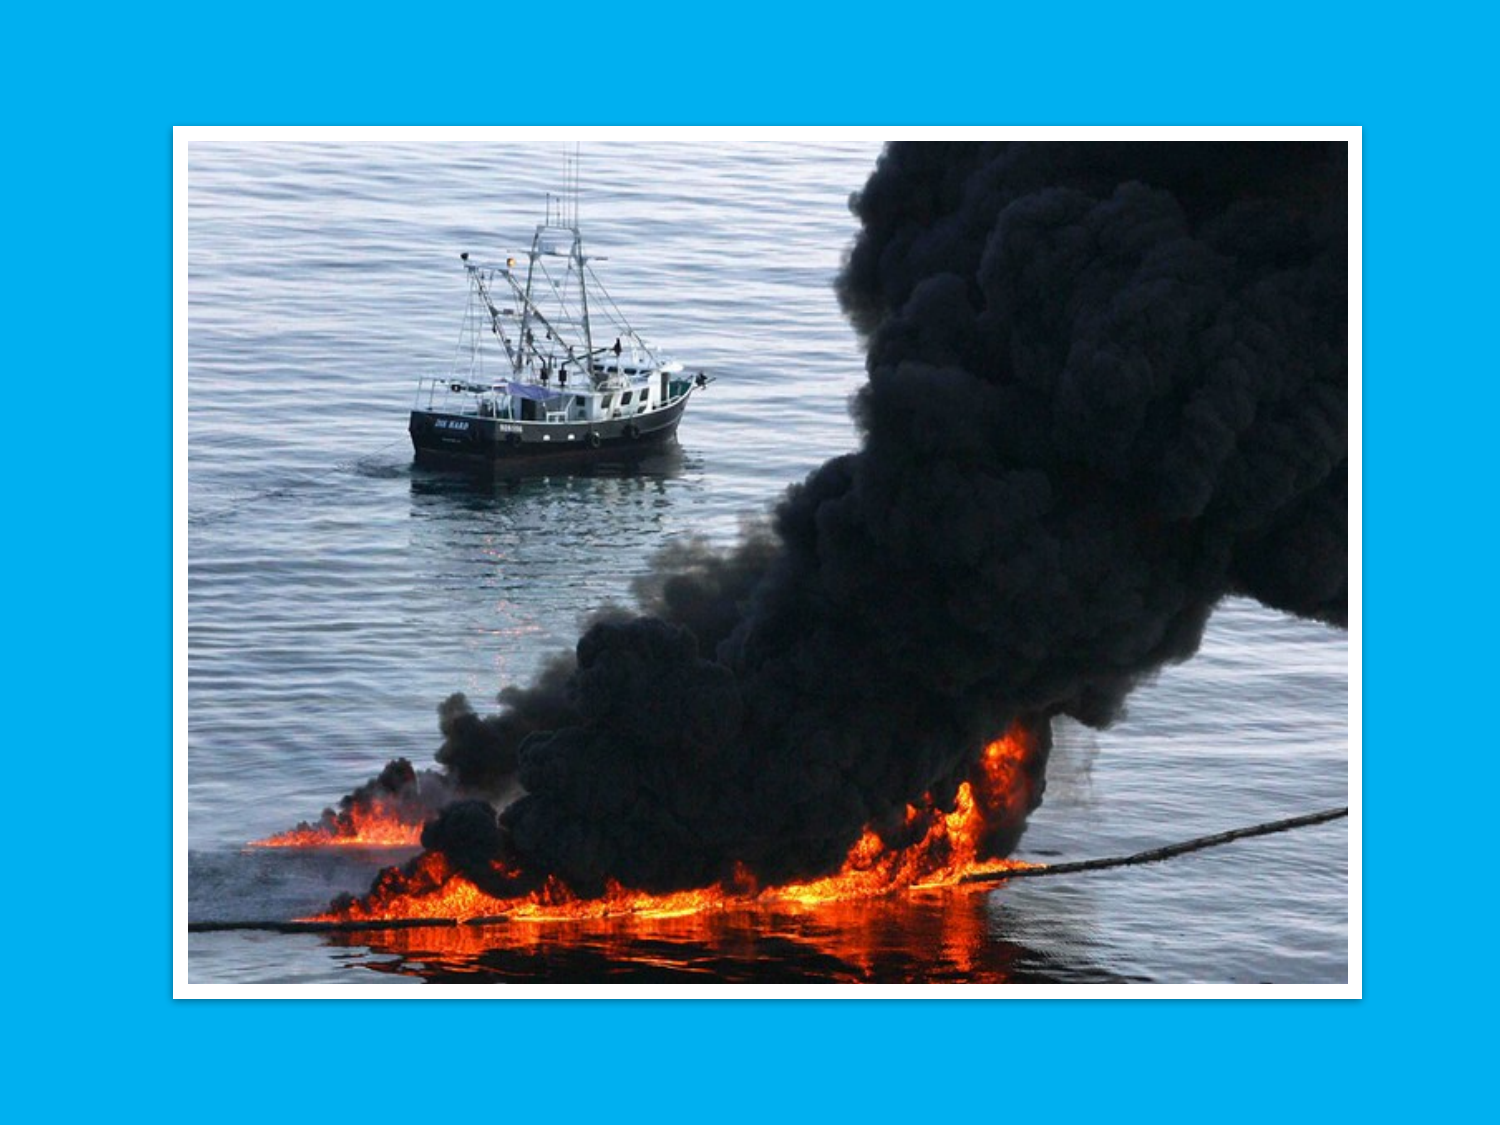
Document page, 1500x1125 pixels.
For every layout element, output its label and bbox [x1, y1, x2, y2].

picture [187, 140, 1348, 985]
